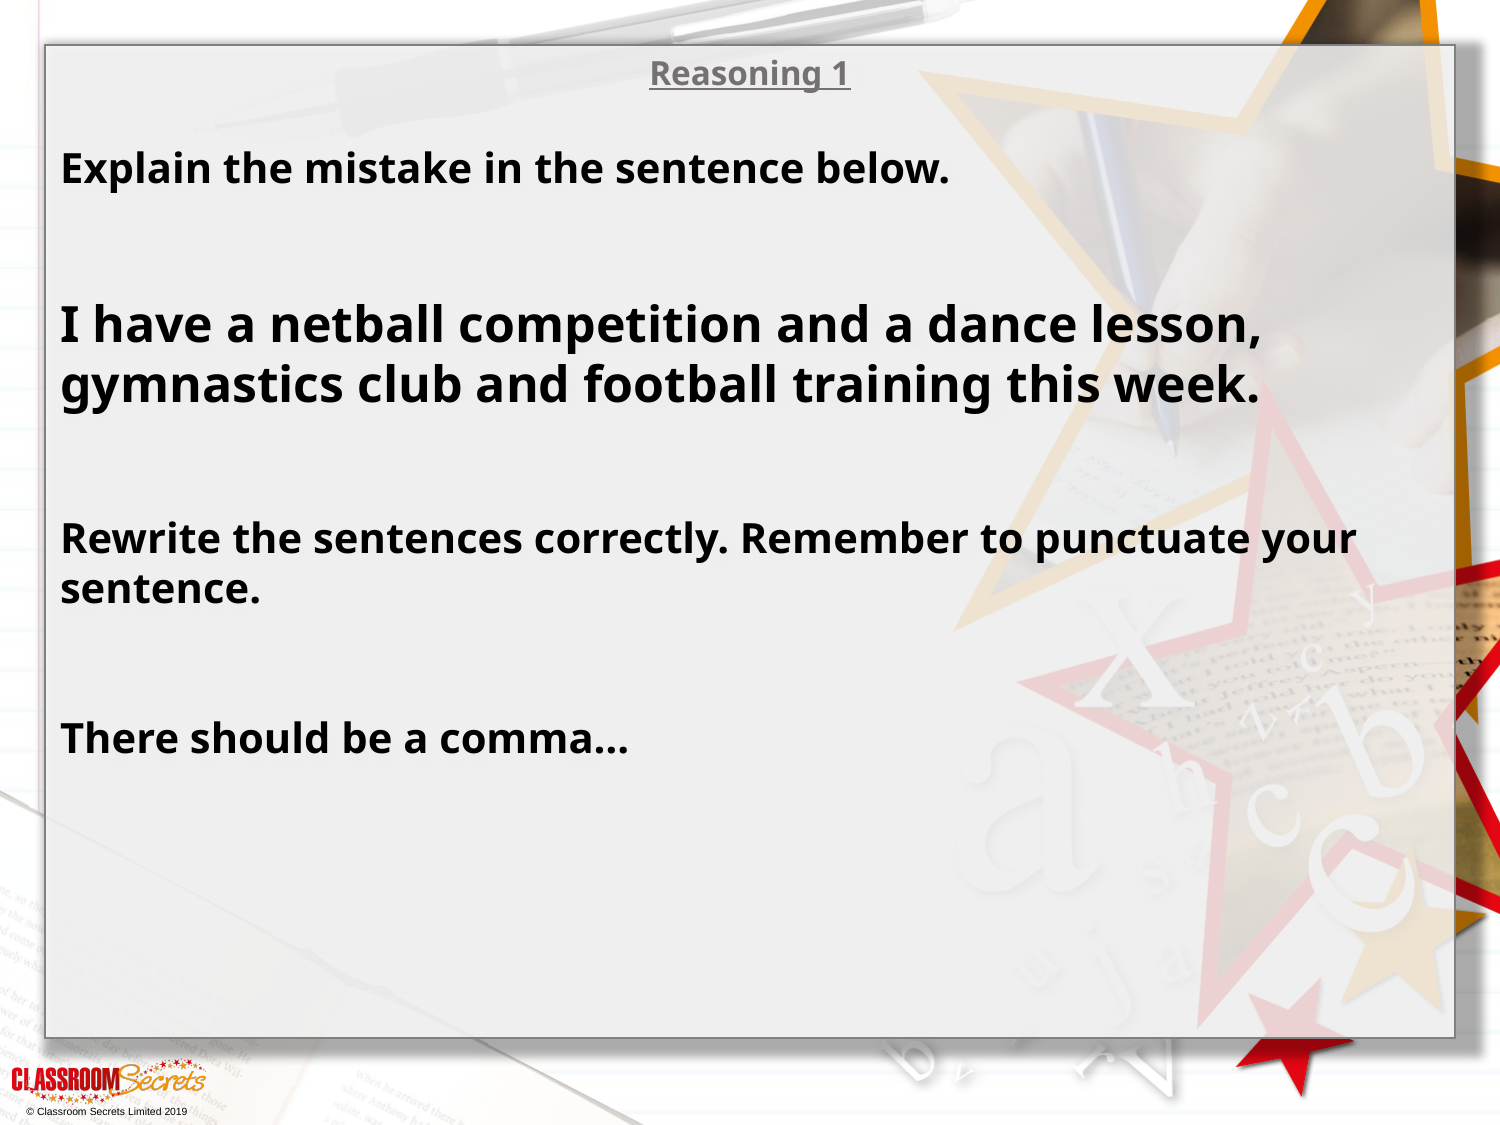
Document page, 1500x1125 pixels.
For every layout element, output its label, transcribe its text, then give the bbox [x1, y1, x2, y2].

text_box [11, 1058, 207, 1125]
text_box Reasoning 1 Explain the mistake in the sentence below. I have a netball competition and a dance lesson, gymnastics club and football training this week. Rewrite the sentences correctly. Remember to punctuate your sentence. There should be a comma… [44, 44, 1456, 1039]
picture [0, 0, 1500, 1125]
